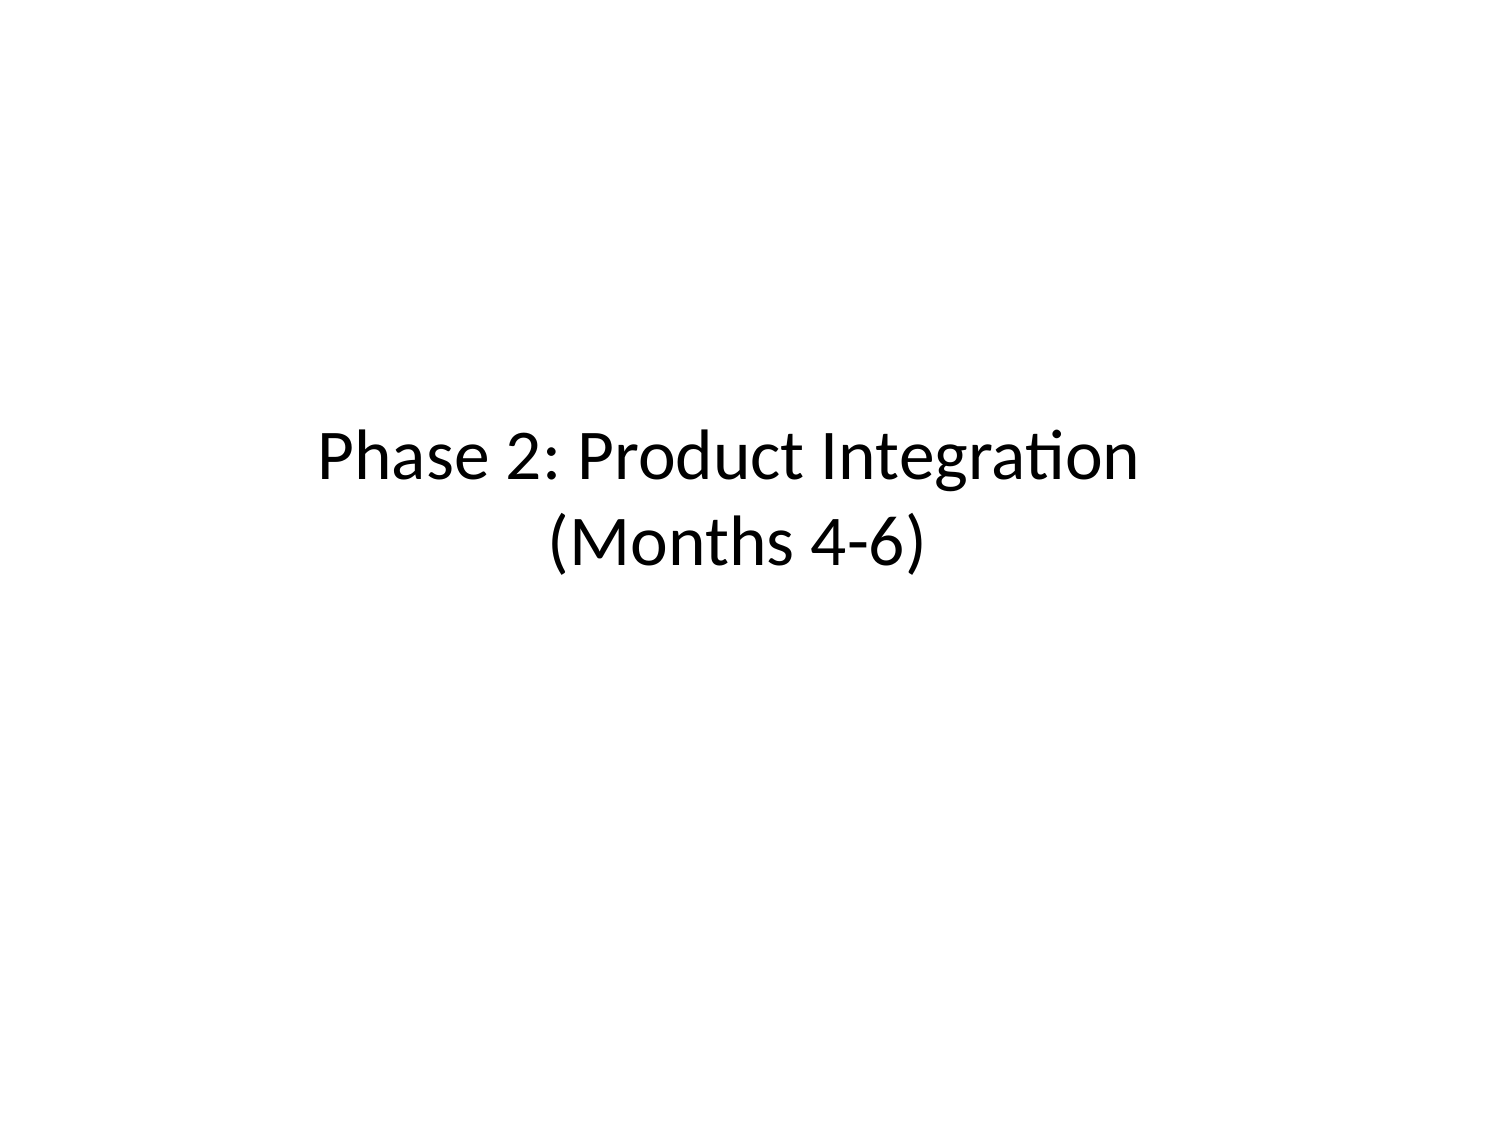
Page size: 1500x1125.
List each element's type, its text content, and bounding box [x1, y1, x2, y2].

title Phase 2: Product Integration (Months 4-6) [62, 399, 1413, 588]
